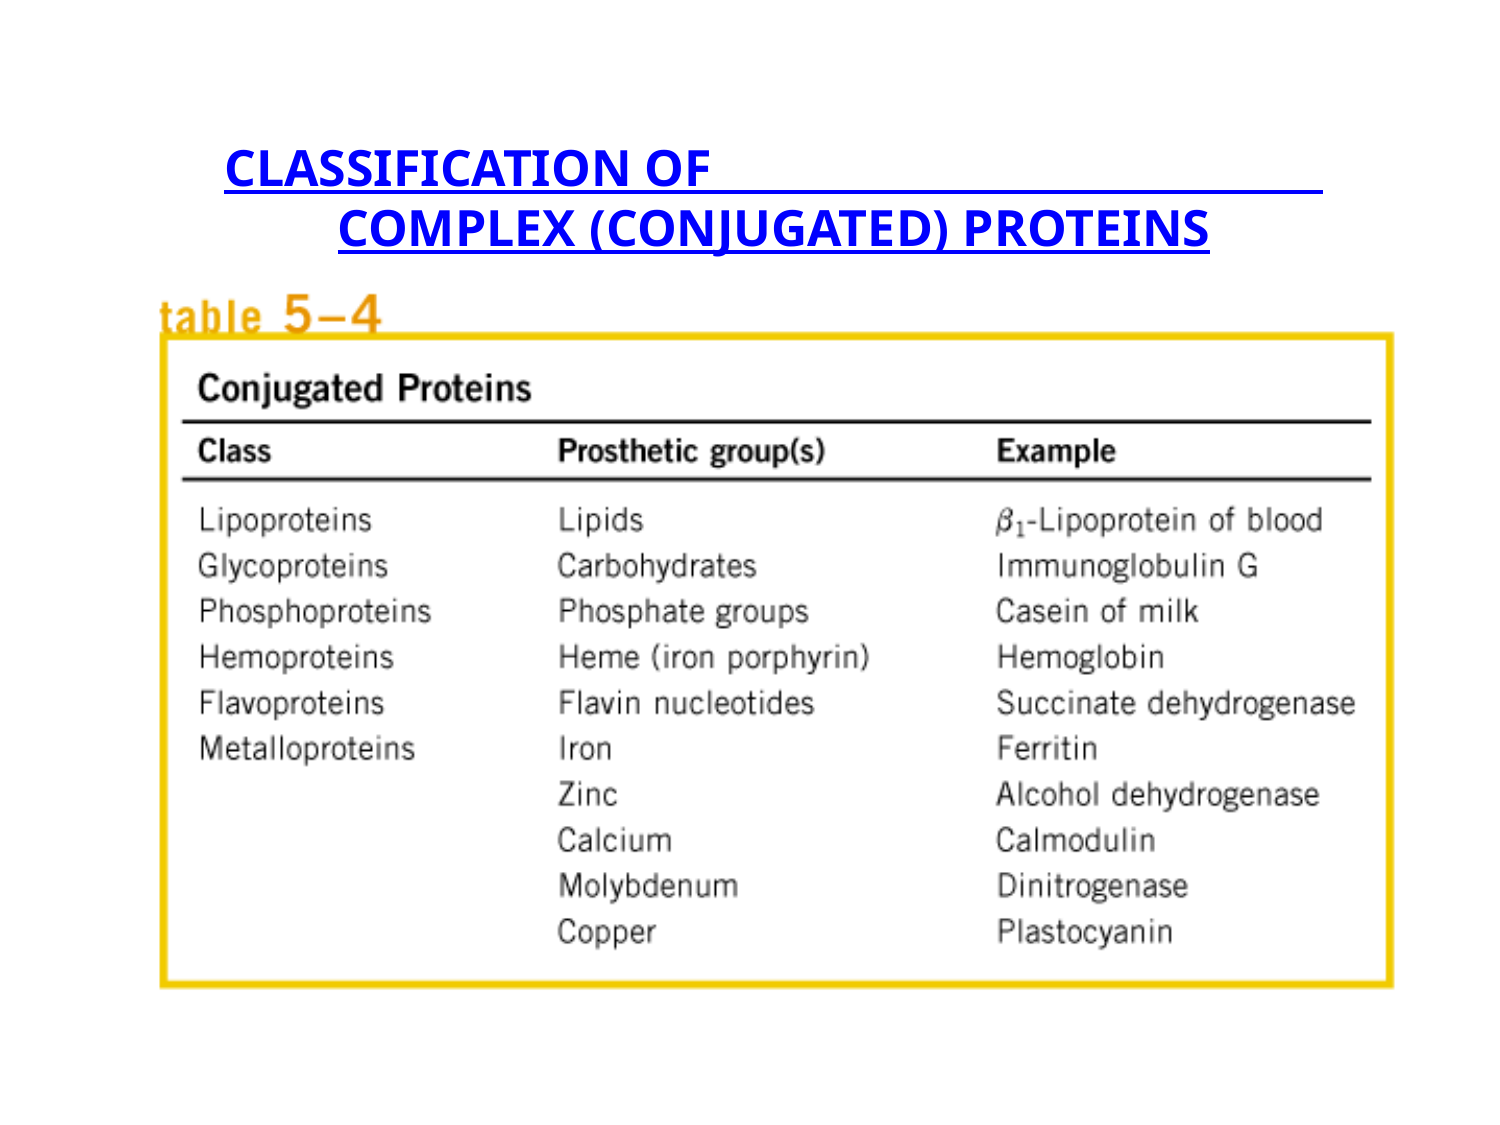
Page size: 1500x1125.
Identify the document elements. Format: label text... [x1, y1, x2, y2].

text_box CLASSIFICATION OF COMPLEX (CONJUGATED) PROTEINS [155, 128, 1393, 264]
picture [131, 278, 1424, 1013]
